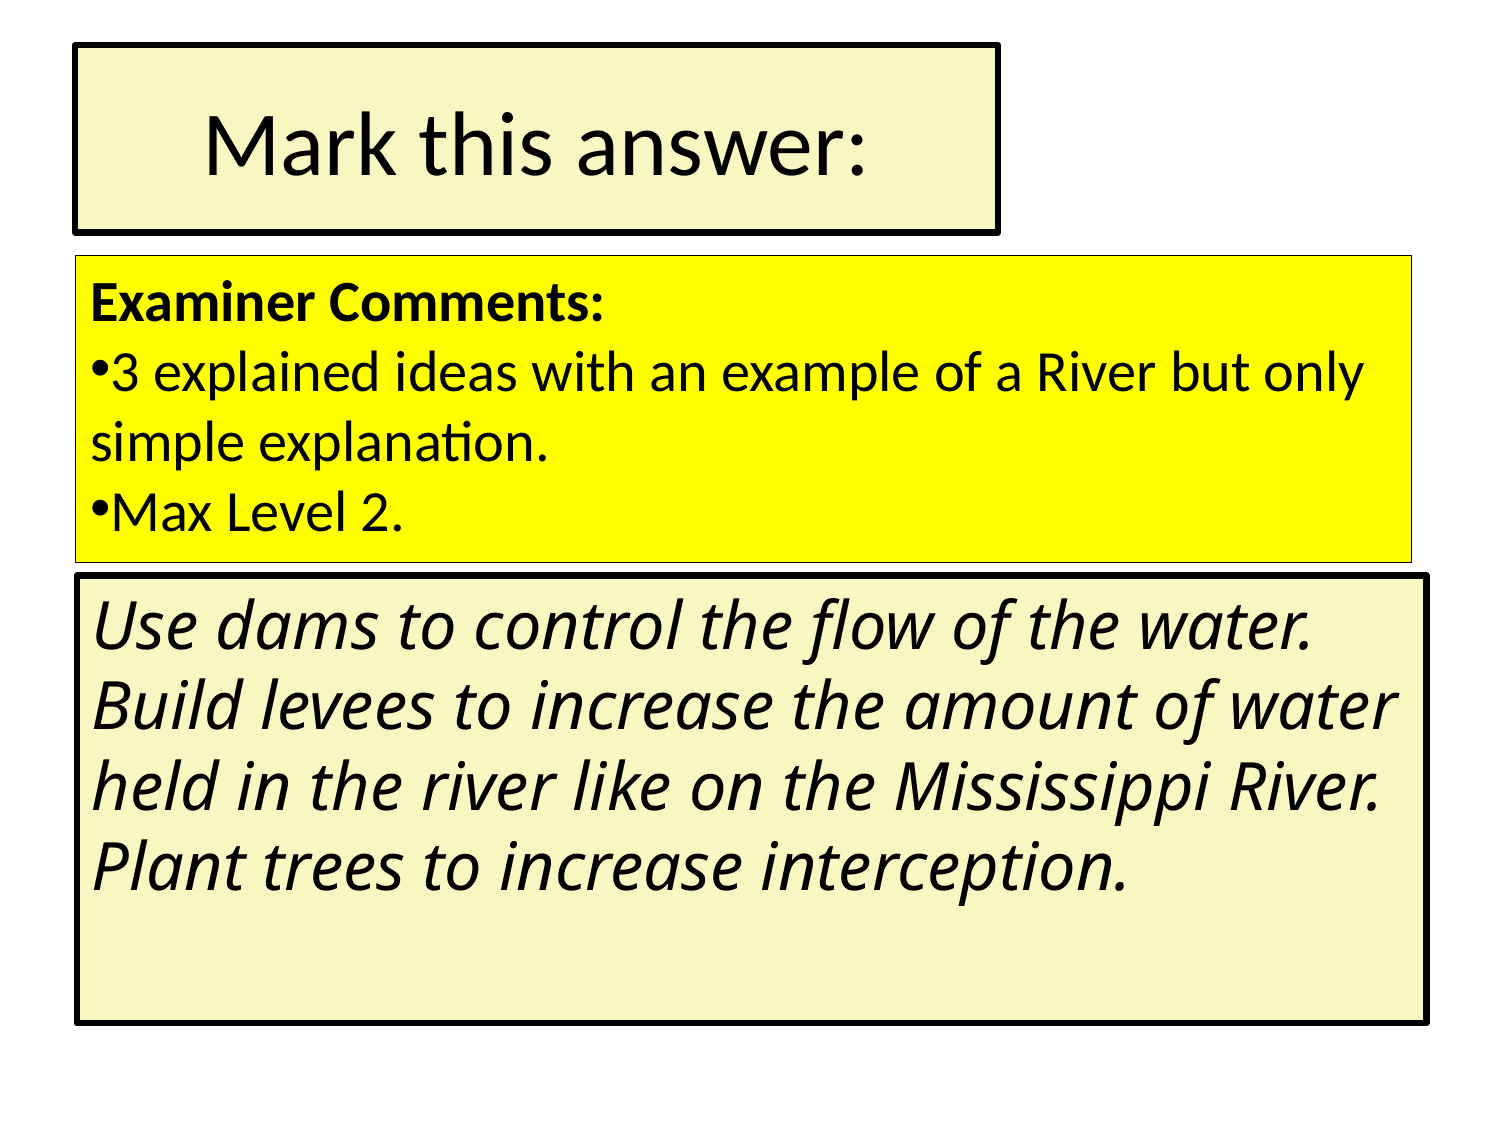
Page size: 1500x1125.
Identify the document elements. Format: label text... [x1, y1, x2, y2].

text_box Use dams to control the flow of the water. Build levees to increase the amount of water held in the river like on the Mississippi River. Plant trees to increase interception. [76, 575, 1427, 1024]
text_box Examiner Comments: 3 explained ideas with an example of a River but only simple explanation. Max Level 2. [75, 255, 1412, 563]
title Mark this answer: [75, 45, 998, 233]
